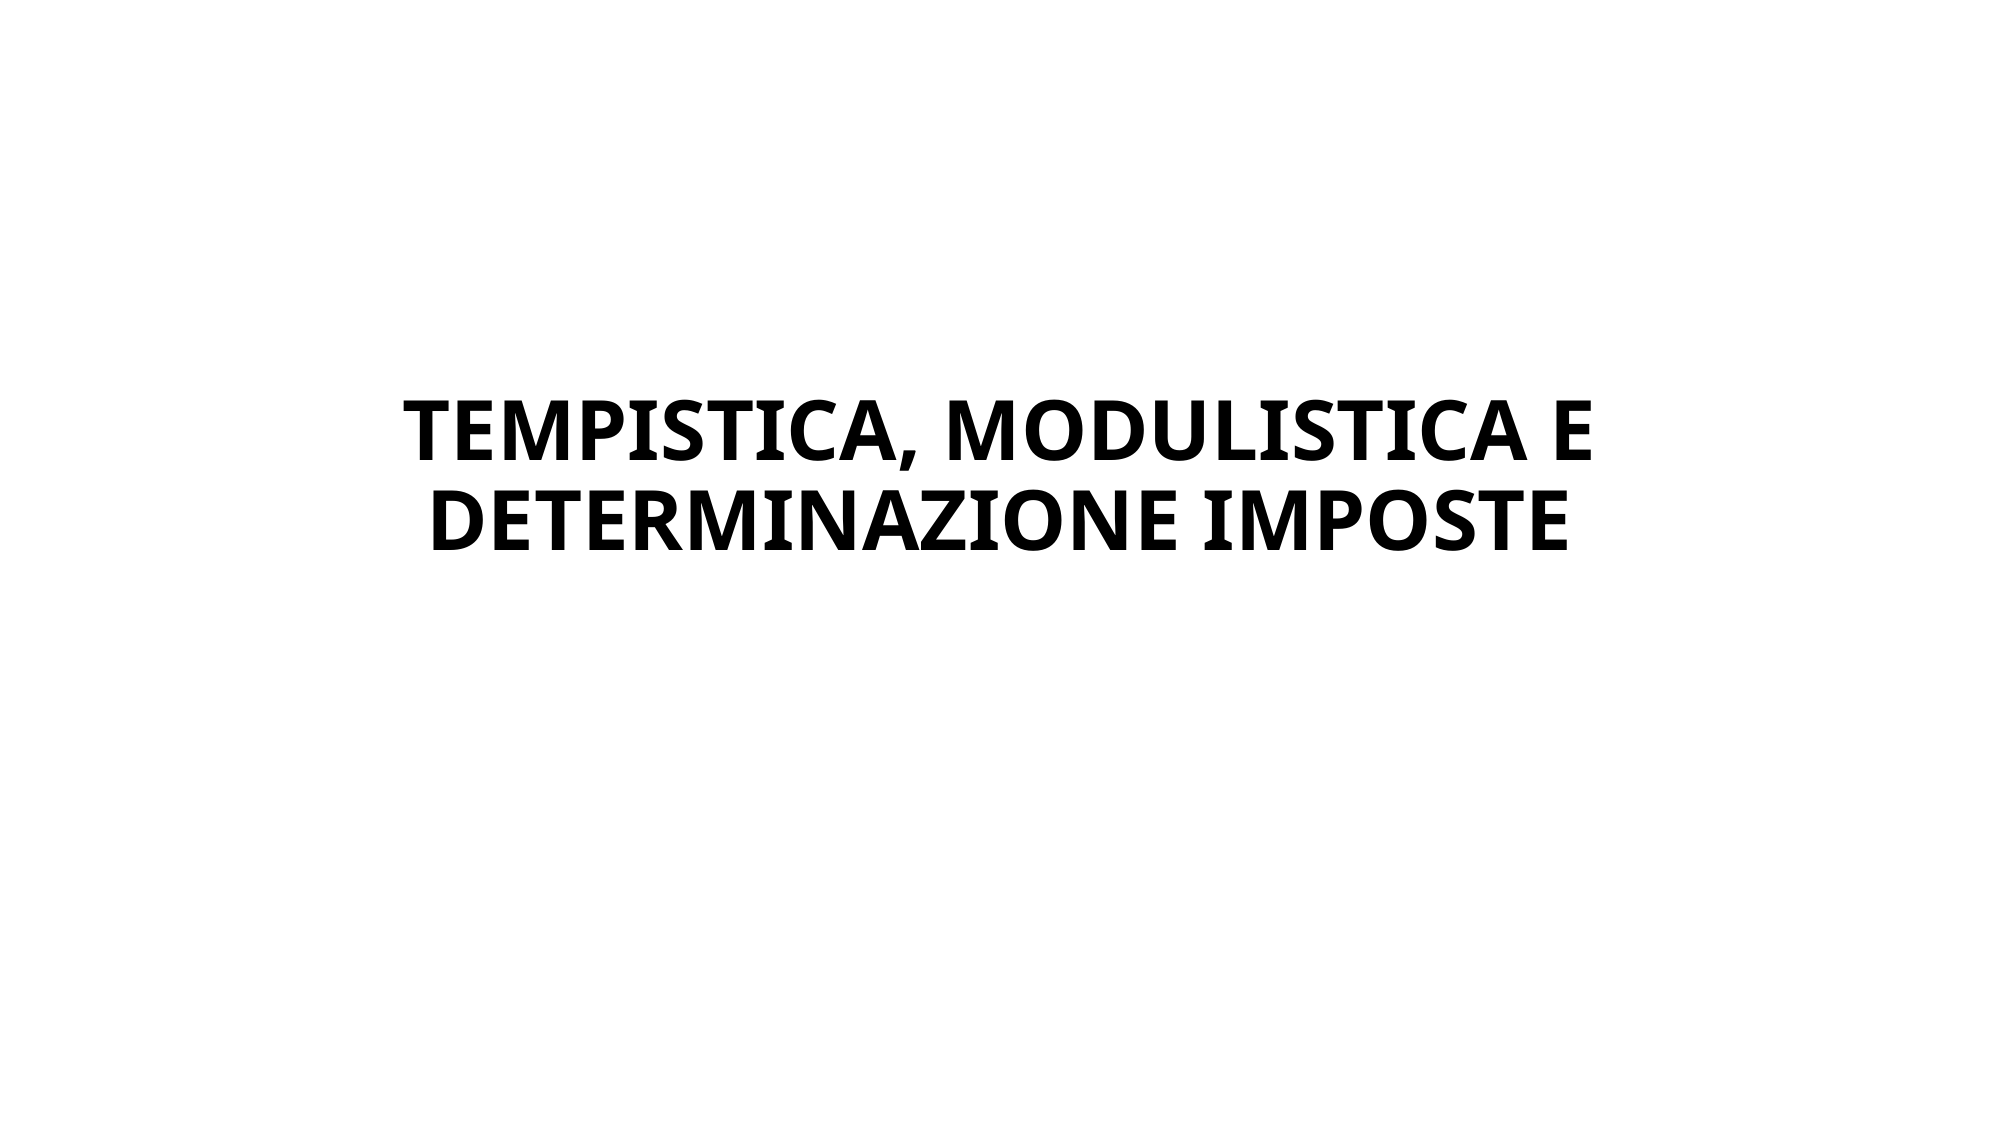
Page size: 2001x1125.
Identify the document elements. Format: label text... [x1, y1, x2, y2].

title TEMPISTICA, MODULISTICA E DETERMINAZIONE IMPOSTE [249, 184, 1750, 576]
